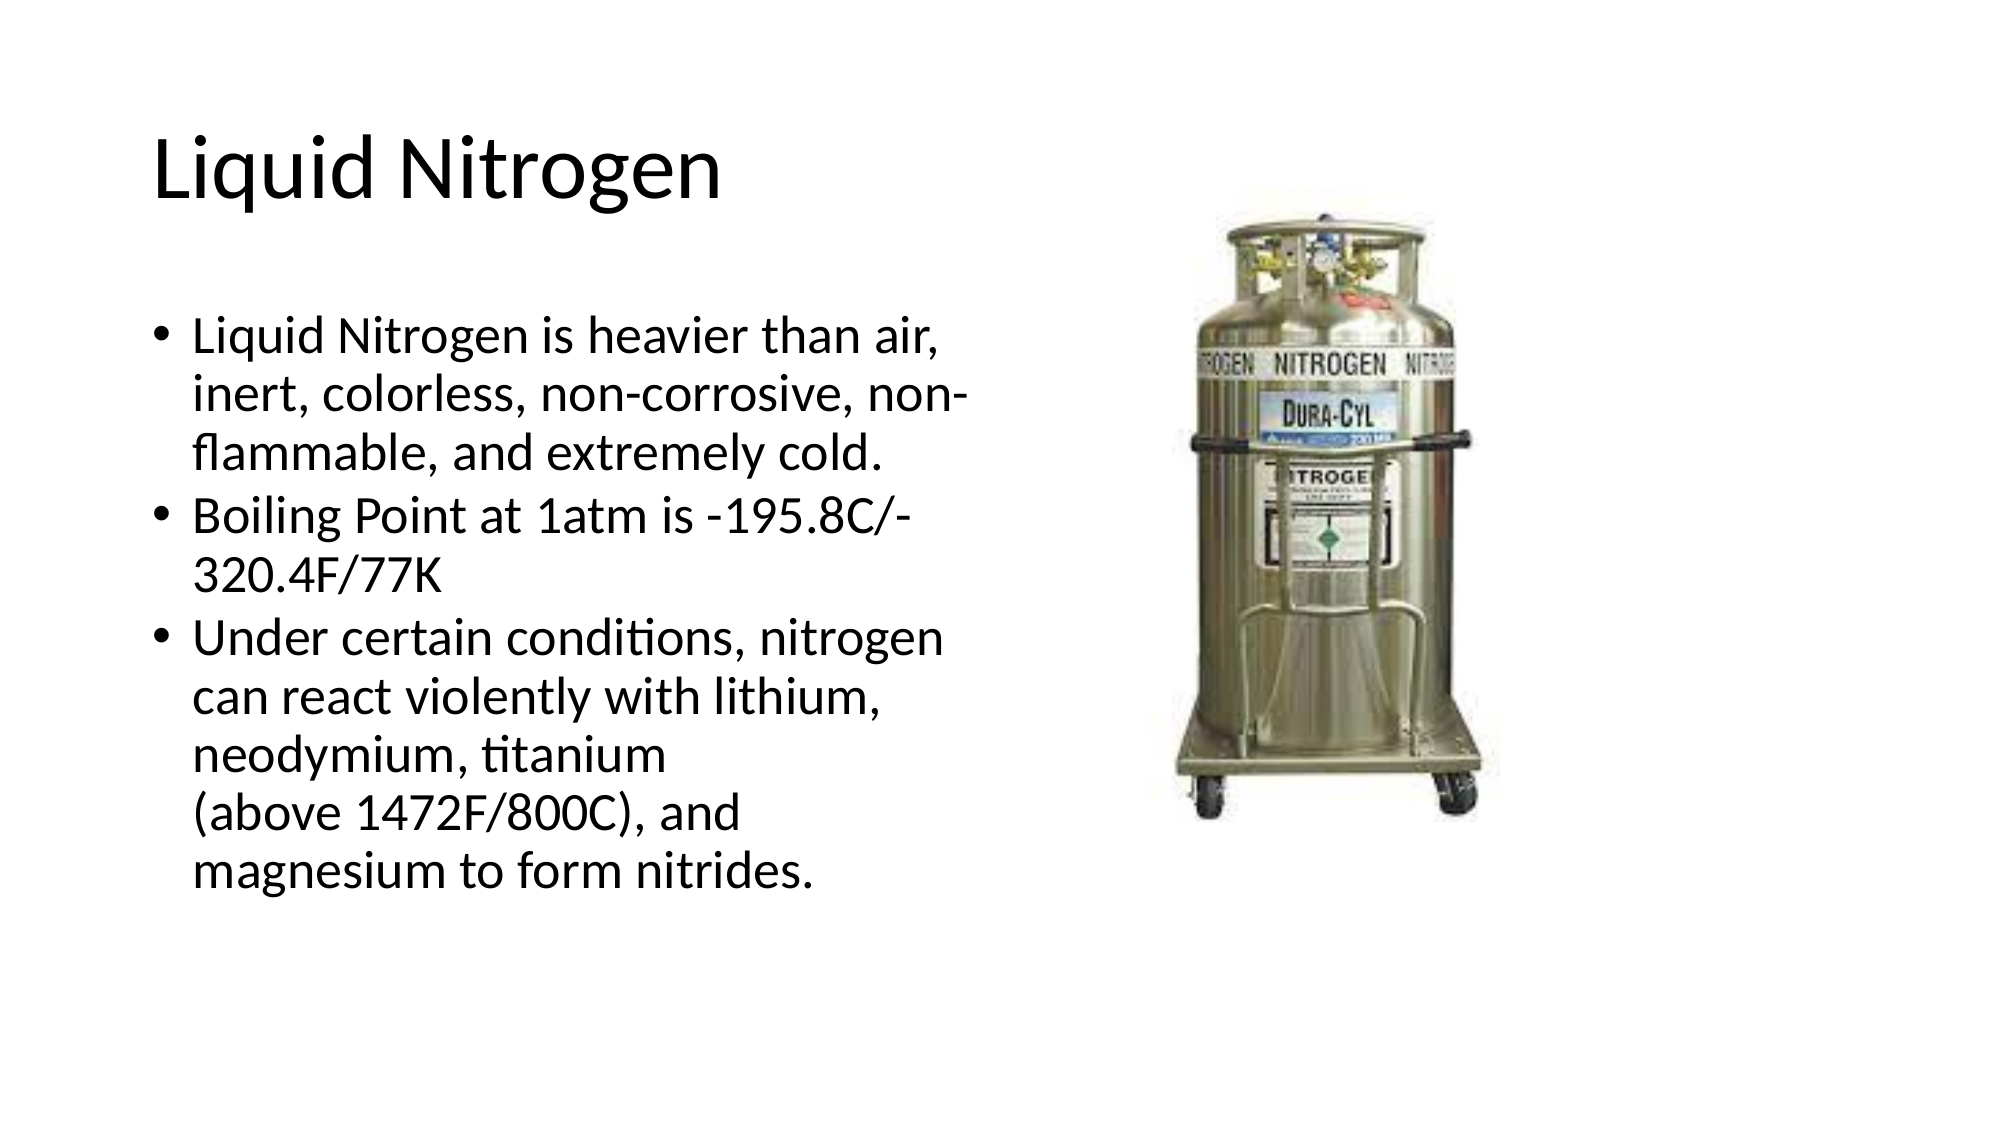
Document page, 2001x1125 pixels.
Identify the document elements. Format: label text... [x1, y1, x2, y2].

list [1064, 147, 1588, 862]
list Liquid Nitrogen is heavier than air, inert, colorless, non-corrosive, non-flammable, and extremely cold. Boiling Point at 1atm is -195.8C/-320.4F/77K Under certain conditions, nitrogen can react violently with lithium, neodymium, titanium (above 1472F/800C), and magnesium to form nitrides. [137, 299, 988, 1014]
title Liquid Nitrogen [137, 59, 1863, 278]
